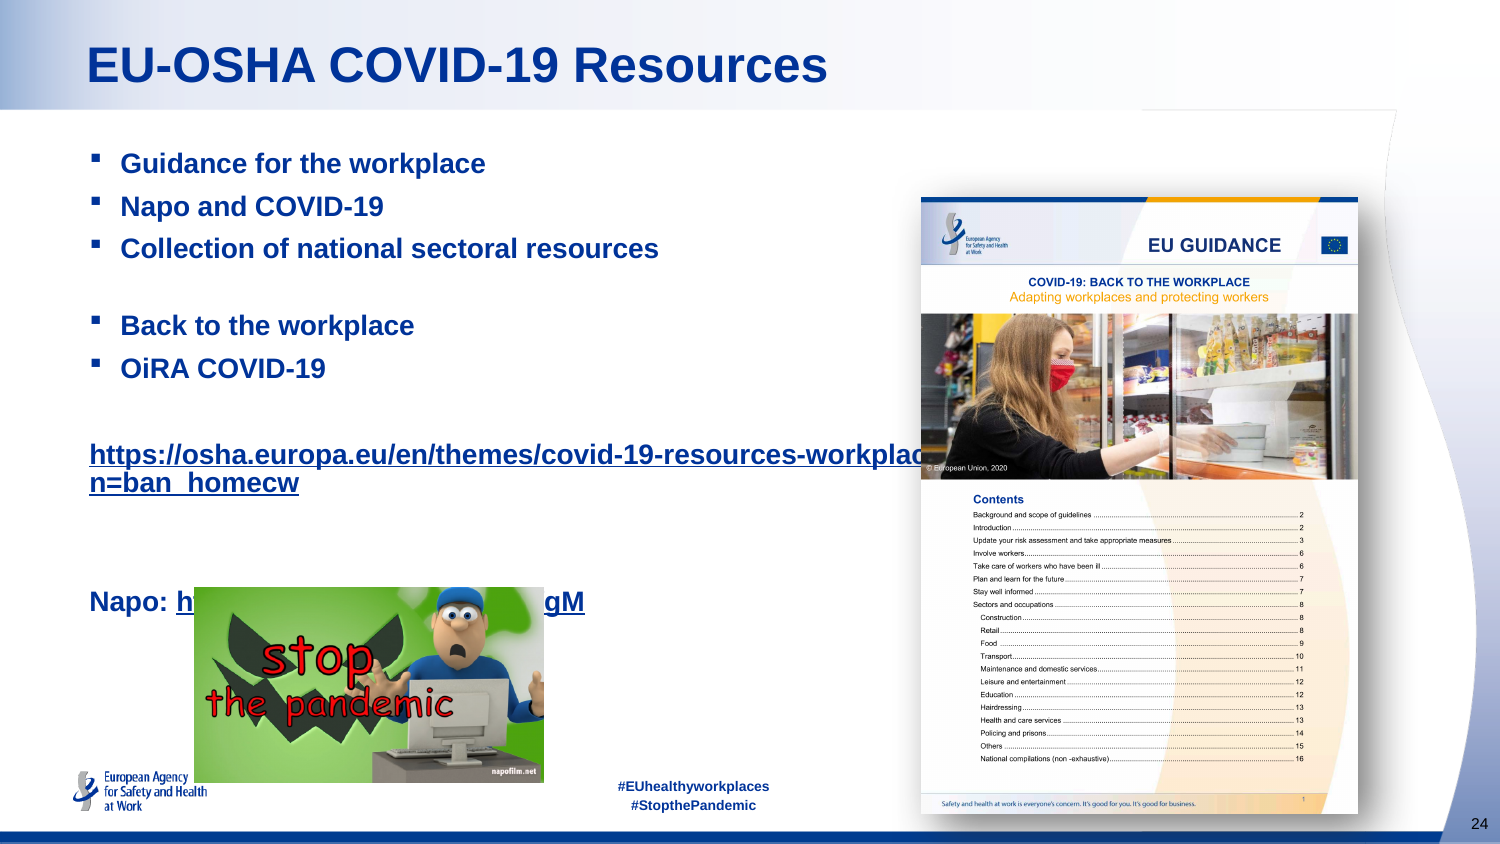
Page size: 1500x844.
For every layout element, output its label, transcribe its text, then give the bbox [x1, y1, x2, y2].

list Guidance for the workplace Napo and COVID-19 Collection of national sectoral resources Back to the workplace OiRA COVID-19 https://osha.europa.eu/en/themes/covid-19-resources-workplace#pk_campaign=ban_homecw Napo: https://youtu.be/TB_d6kfkWgM [74, 137, 1140, 753]
picture [0, 0, 1500, 844]
title EU-OSHA COVID-19 Resources [71, 32, 1411, 93]
